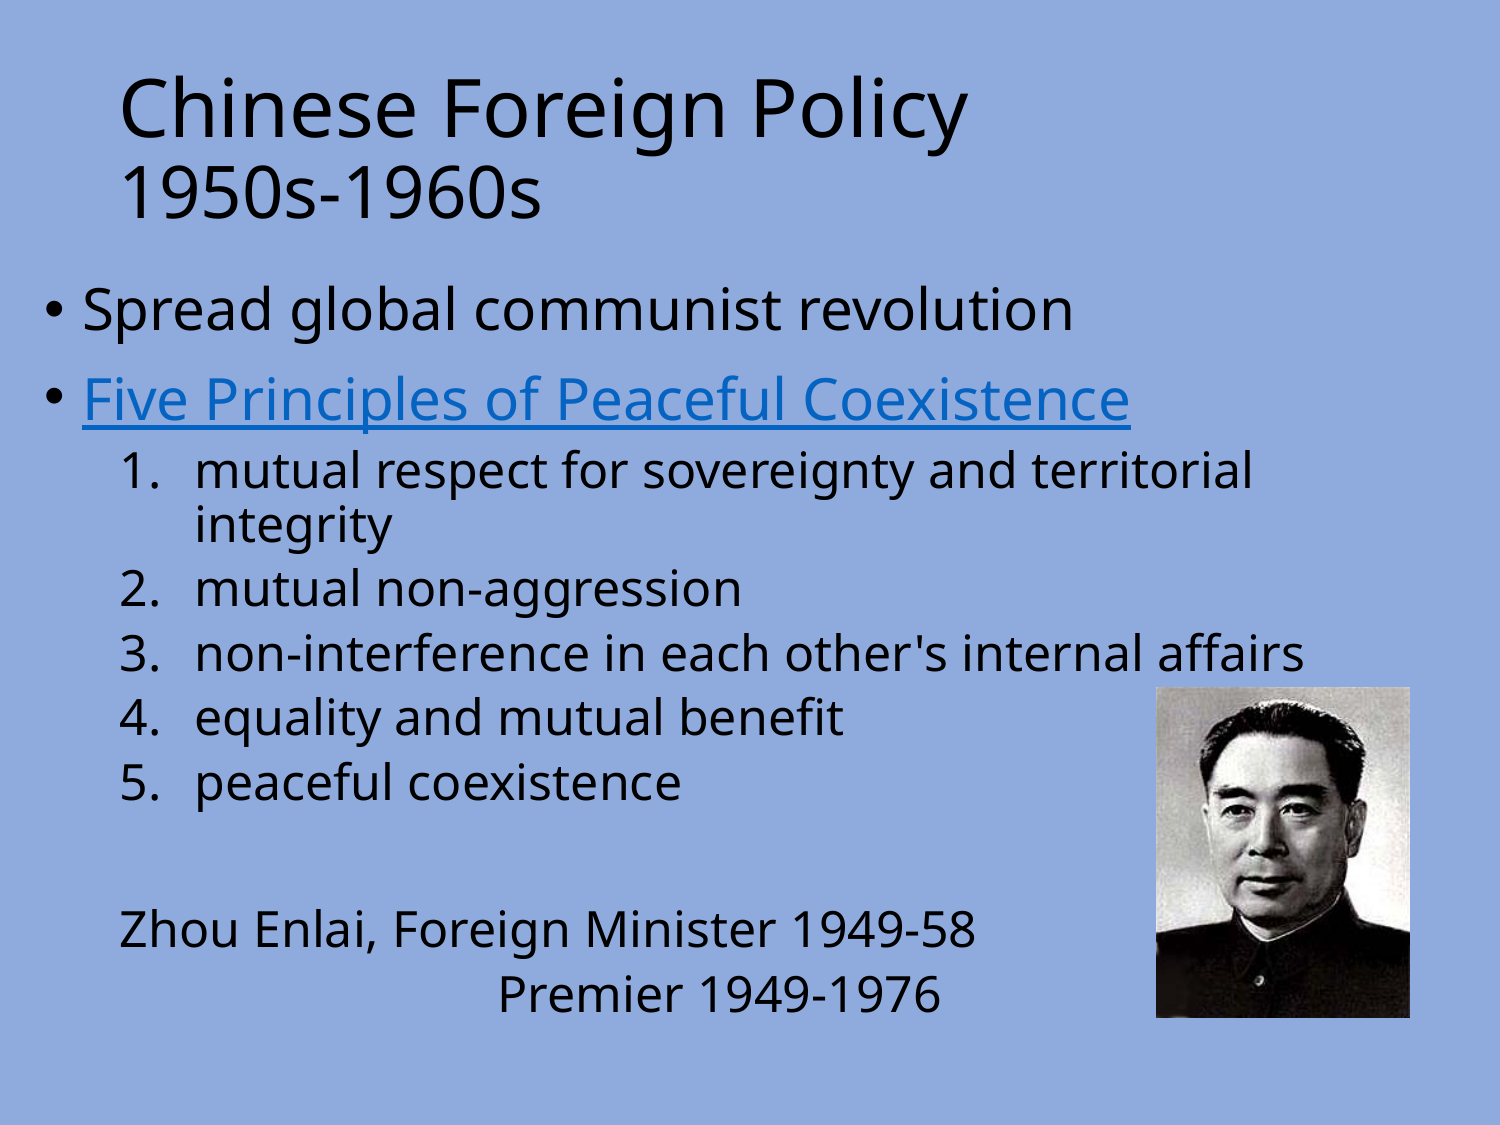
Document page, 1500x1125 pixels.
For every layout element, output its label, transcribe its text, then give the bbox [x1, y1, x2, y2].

list Spread global communist revolution Five Principles of Peaceful Coexistence mutual respect for sovereignty and territorial integrity mutual non-aggression non-interference in each other's internal affairs equality and mutual benefit peaceful coexistence Zhou Enlai, Foreign Minister 1949-58 Premier 1949-1976 [29, 272, 1456, 1076]
picture [1156, 687, 1410, 1018]
title Chinese Foreign Policy 1950s-1960s [103, 59, 1397, 243]
